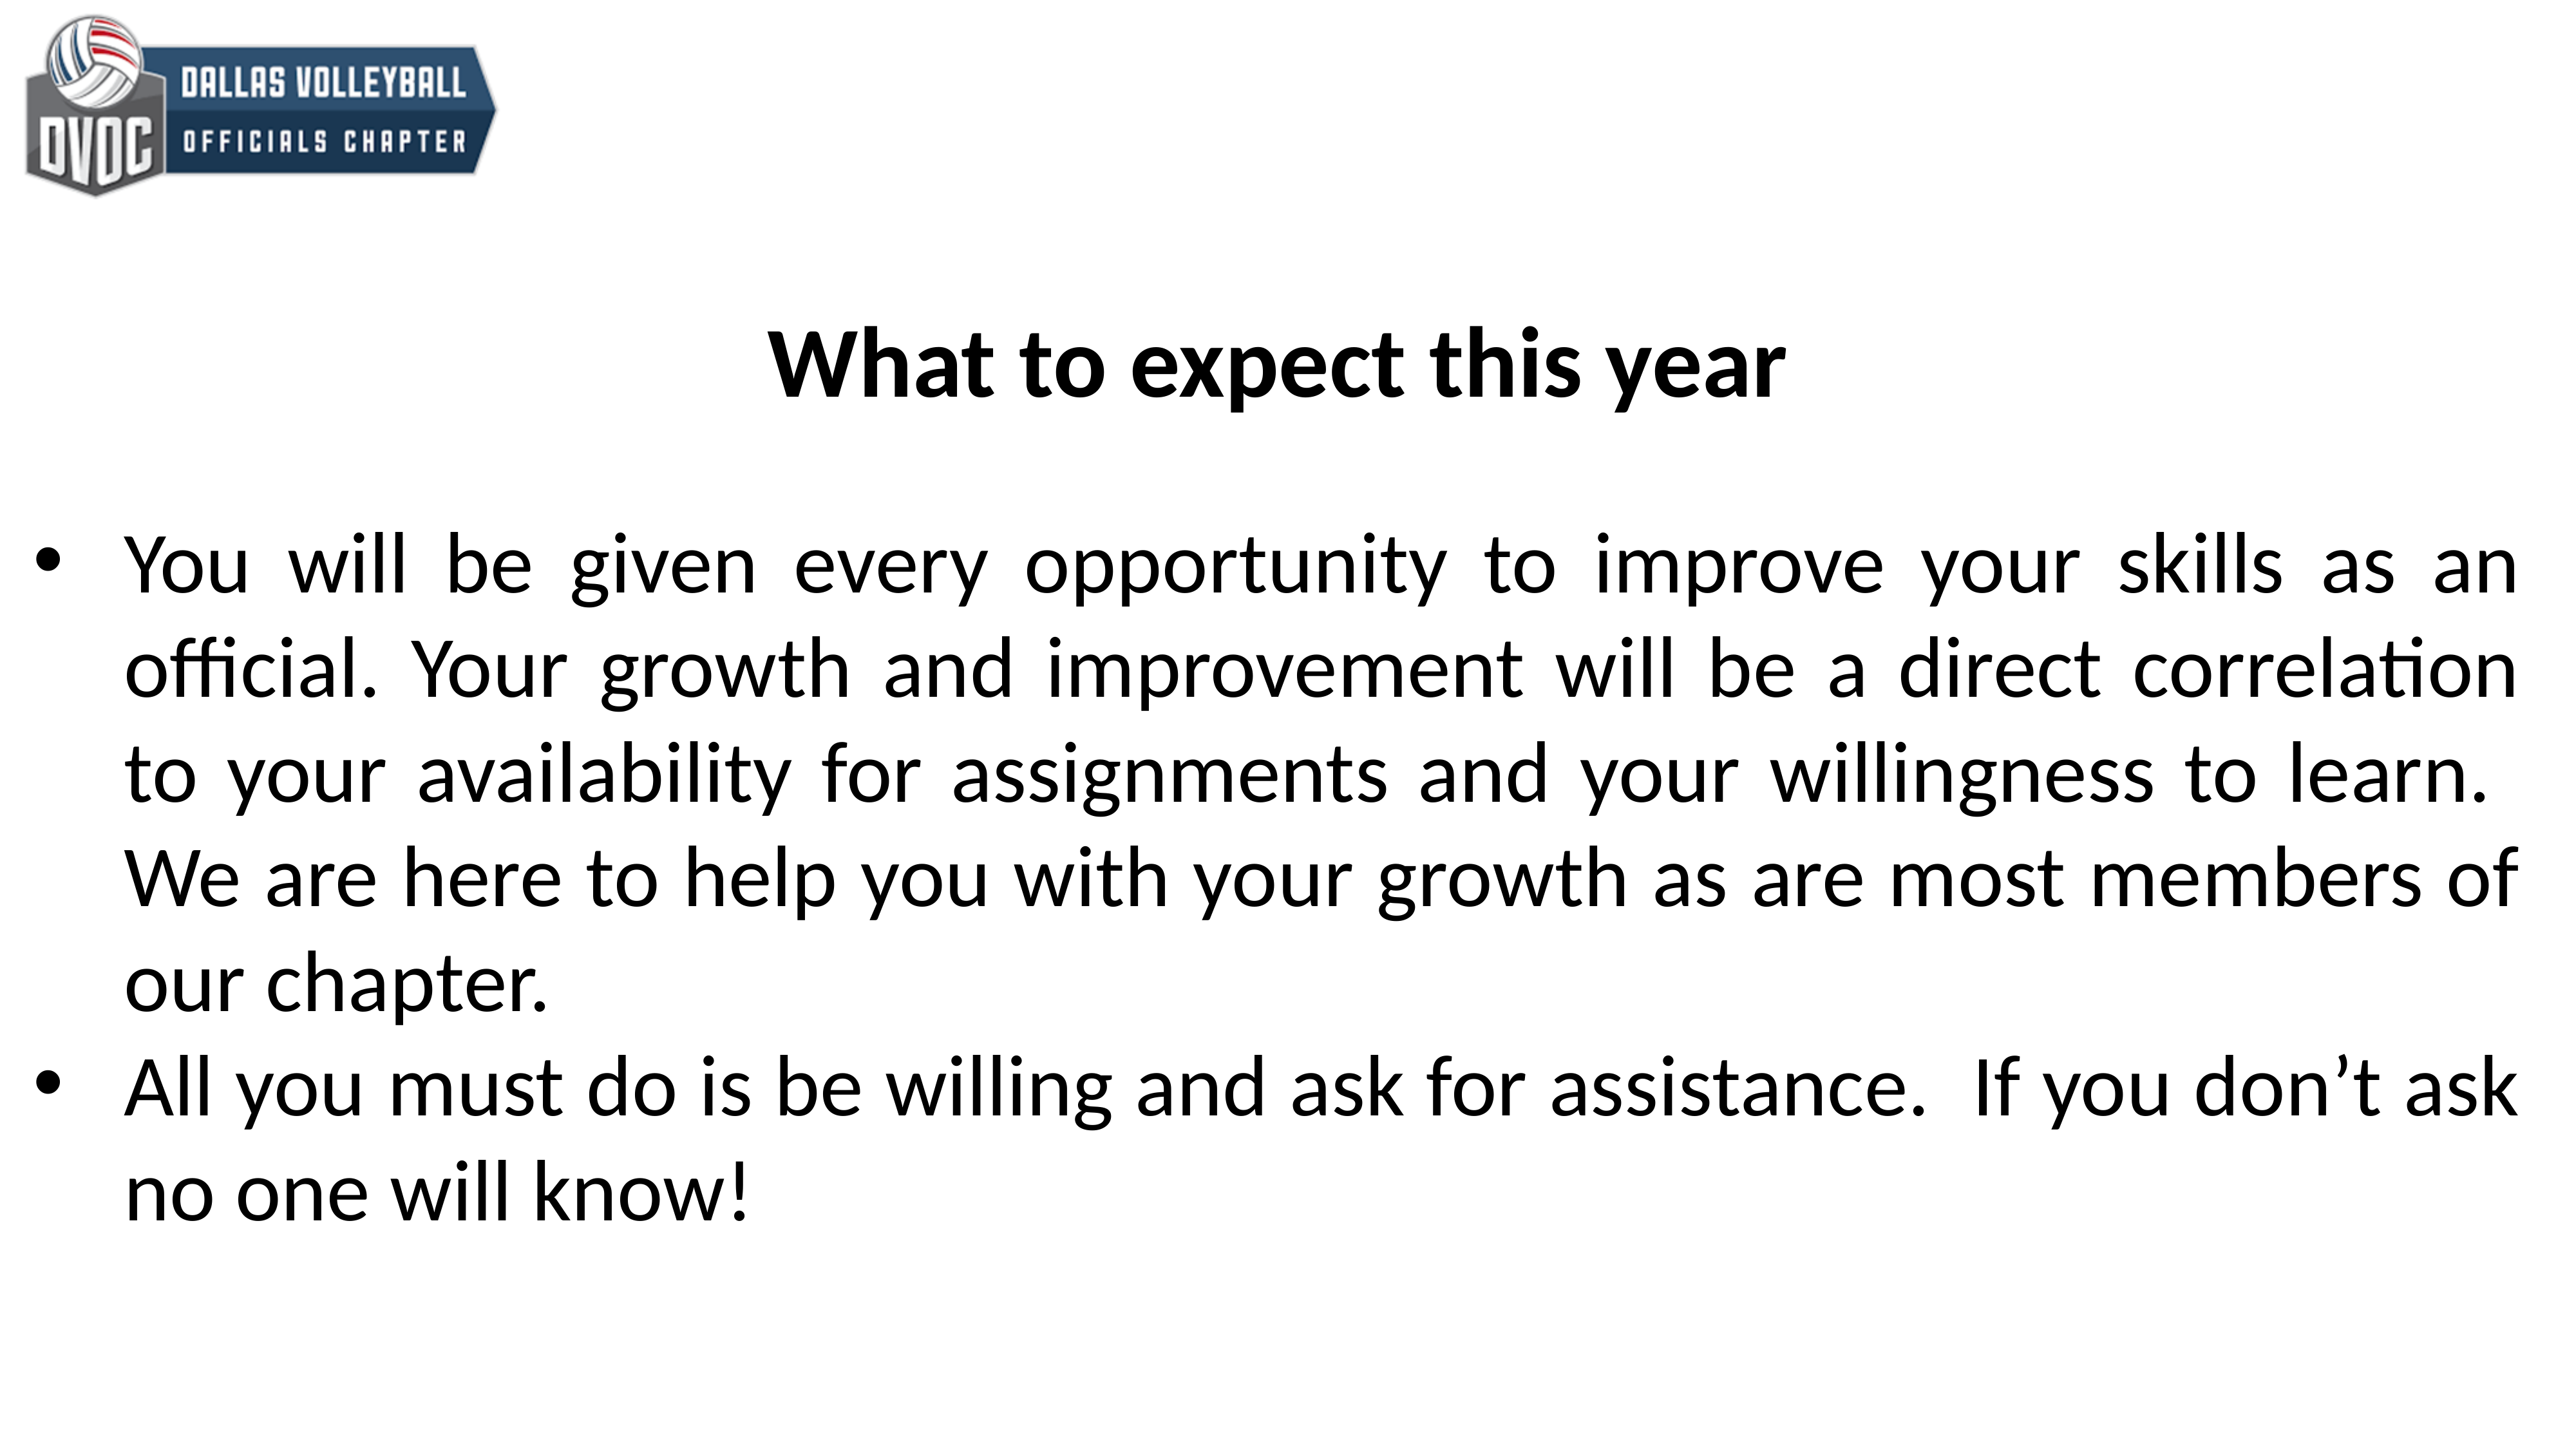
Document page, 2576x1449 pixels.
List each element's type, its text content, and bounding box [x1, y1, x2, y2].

picture [0, 0, 524, 220]
text_box What to expect this year You will be given every opportunity to improve your skills as an official. Your growth and improvement will be a direct correlation to your availability for assignments and your willingness to learn. We are here to help you with your growth as are most members of our chapter. All you must do is be willing and ask for assistance. If you don’t ask no one will know! [23, 291, 2533, 1243]
